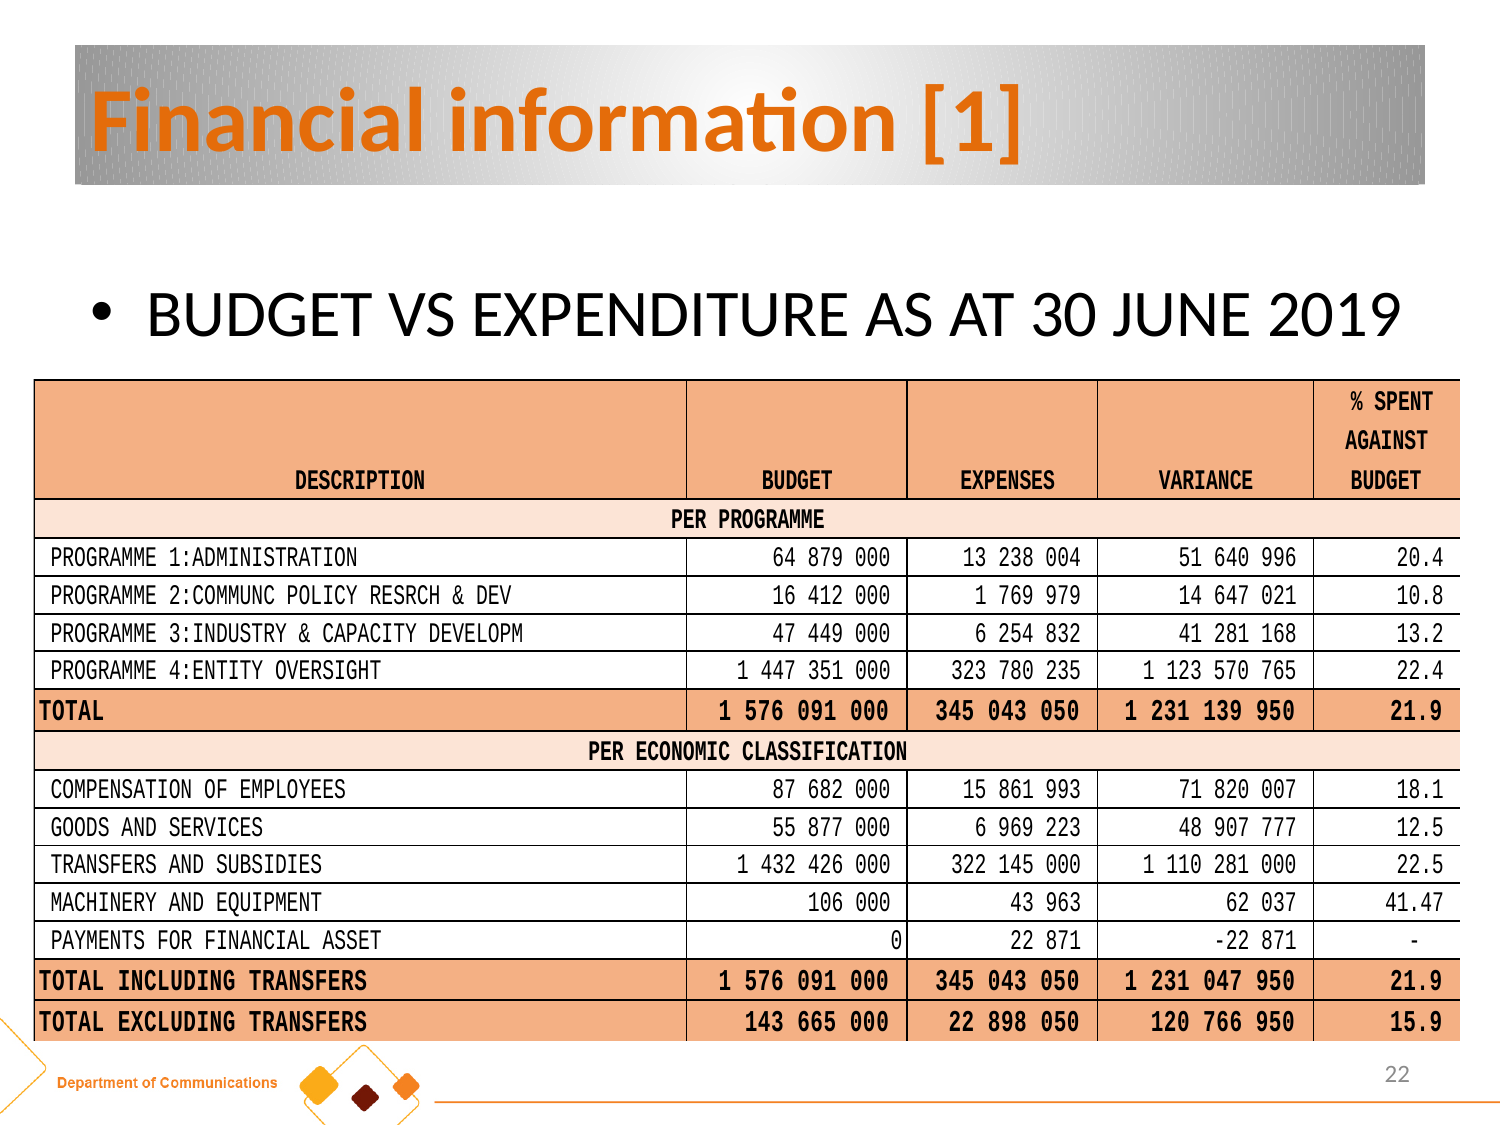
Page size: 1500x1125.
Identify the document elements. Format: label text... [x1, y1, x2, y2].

list BUDGET VS EXPENDITURE AS AT 30 JUNE 2019 [75, 262, 1425, 377]
picture [0, 0, 1500, 1125]
title Financial information [1] [75, 45, 1425, 185]
slide_number 22 [1074, 1051, 1425, 1103]
